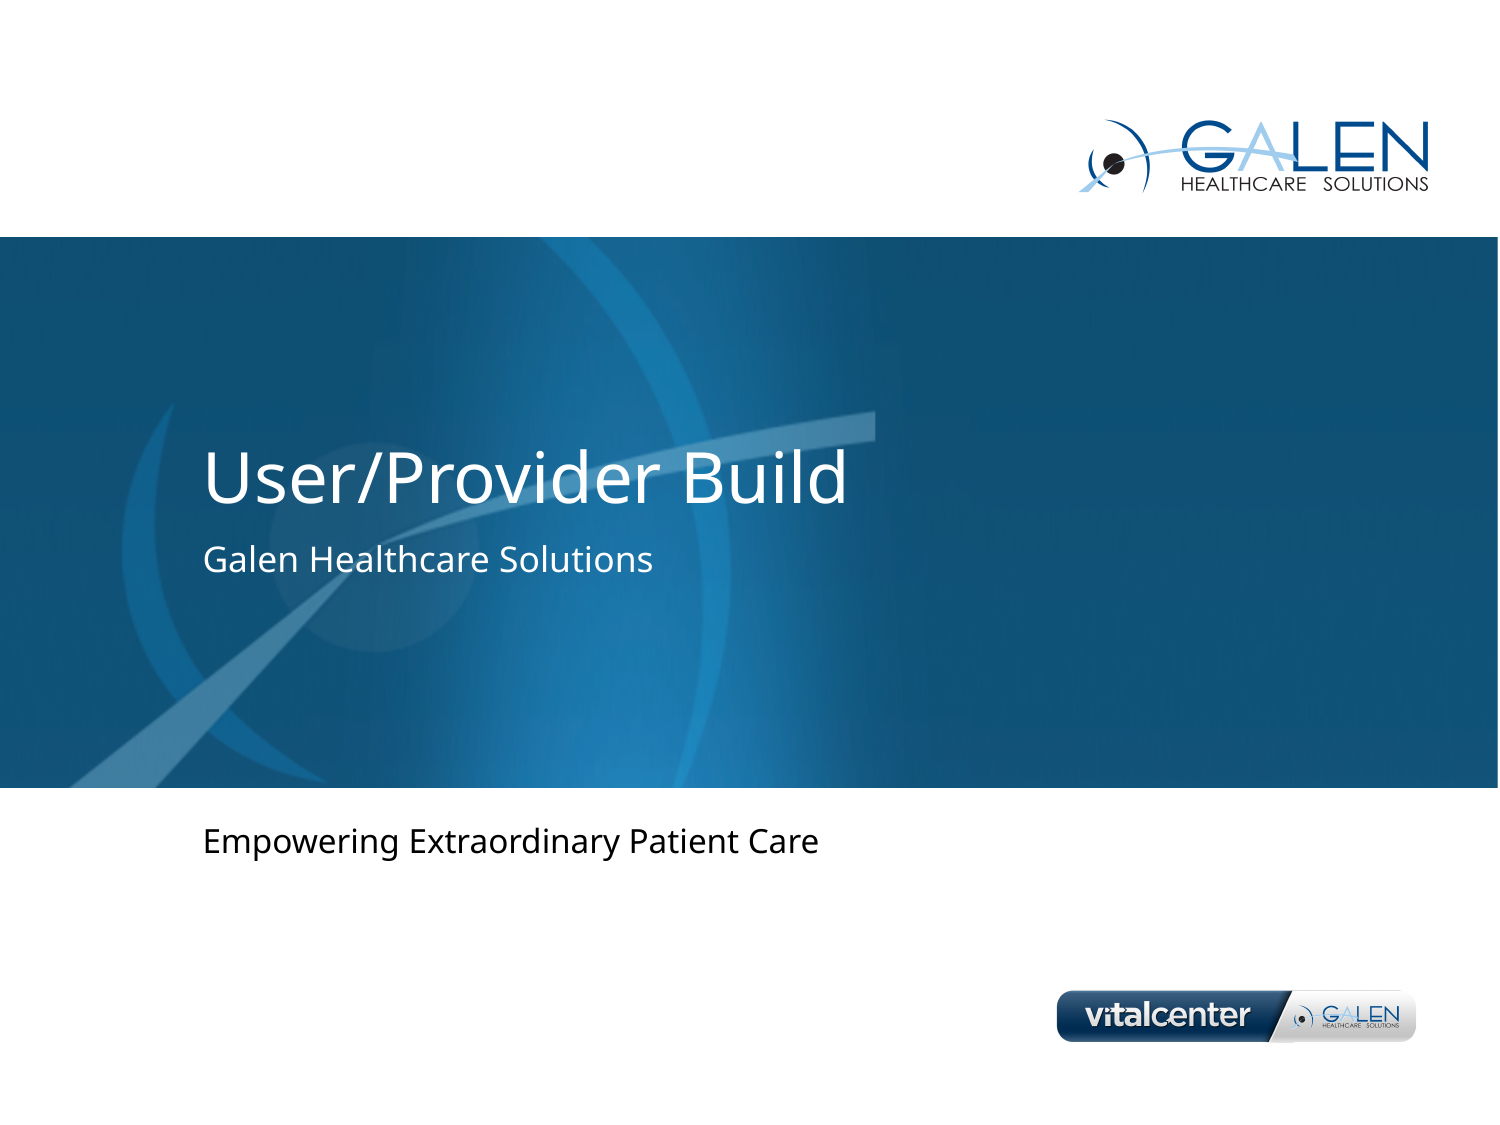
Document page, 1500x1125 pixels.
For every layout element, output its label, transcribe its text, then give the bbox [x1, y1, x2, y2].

subtitle Galen Healthcare Solutions [187, 525, 1238, 675]
picture [1072, 112, 1441, 211]
footer Empowering Extraordinary Patient Care [187, 812, 1063, 905]
picture [0, 237, 1500, 788]
title User/Provider Build [187, 375, 1463, 575]
picture [1037, 974, 1452, 1059]
